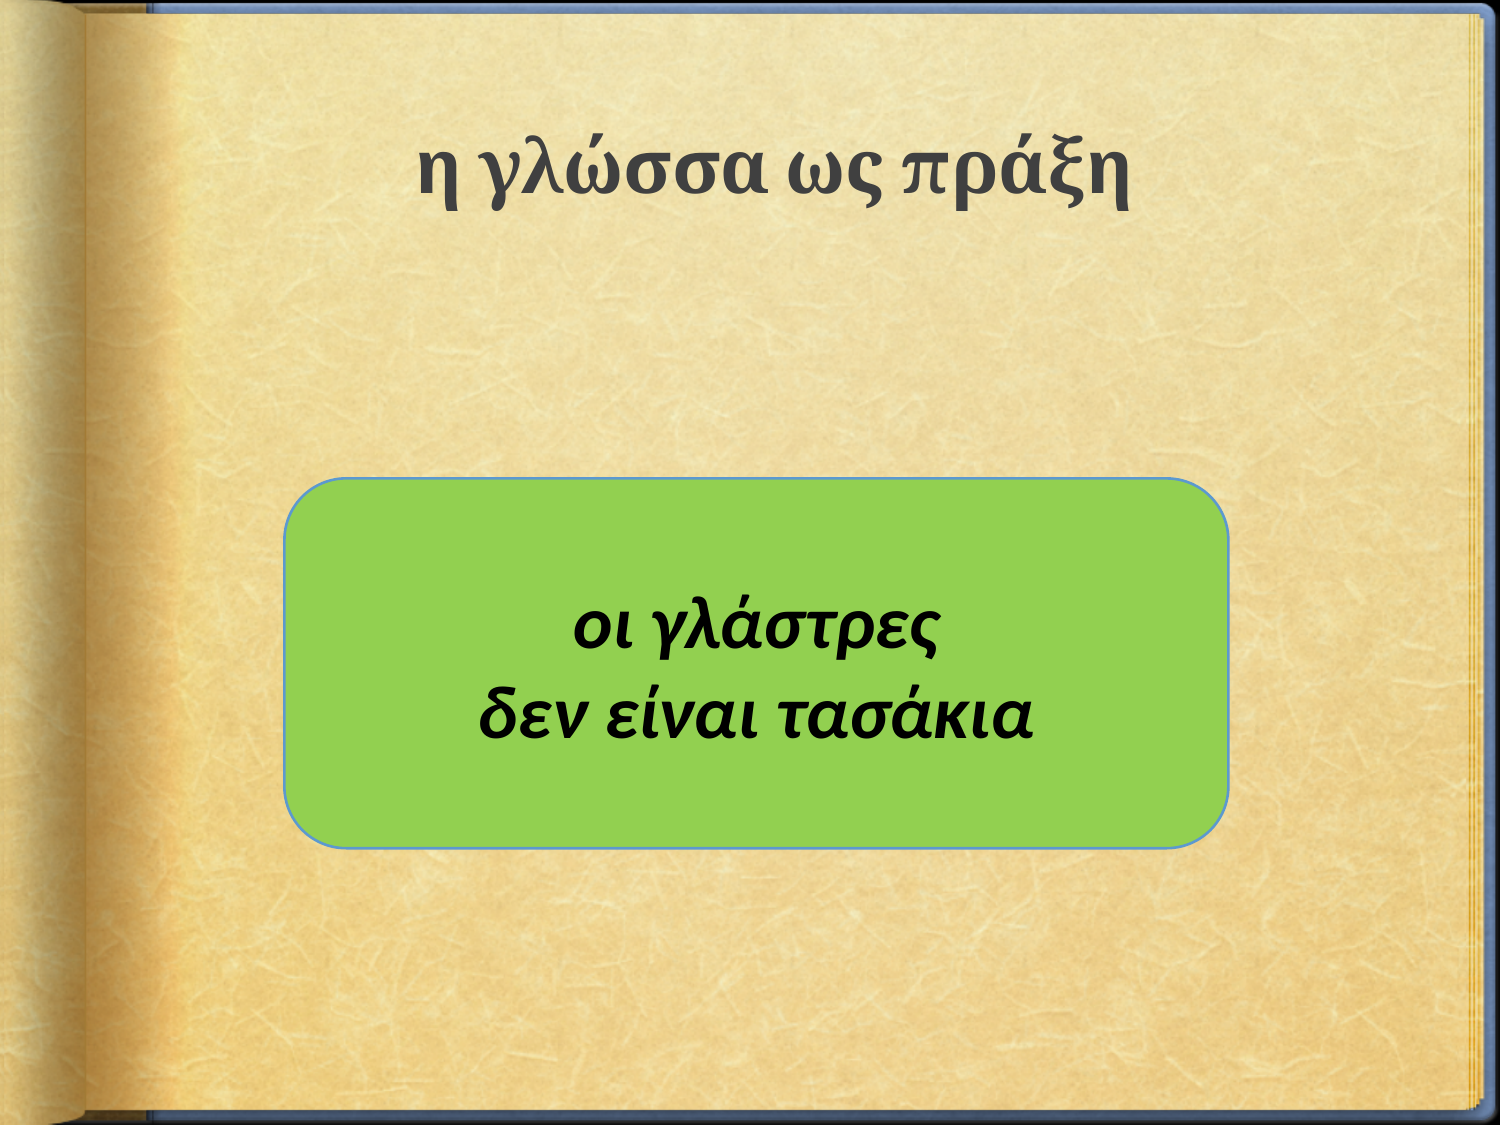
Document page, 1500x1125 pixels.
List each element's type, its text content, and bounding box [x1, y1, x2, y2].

picture [0, 0, 1500, 1125]
list [178, 295, 1372, 1005]
title η γλώσσα ως πράξη [178, 45, 1372, 265]
text_box οι γλάστρες δεν είναι τασάκια [283, 477, 1230, 850]
